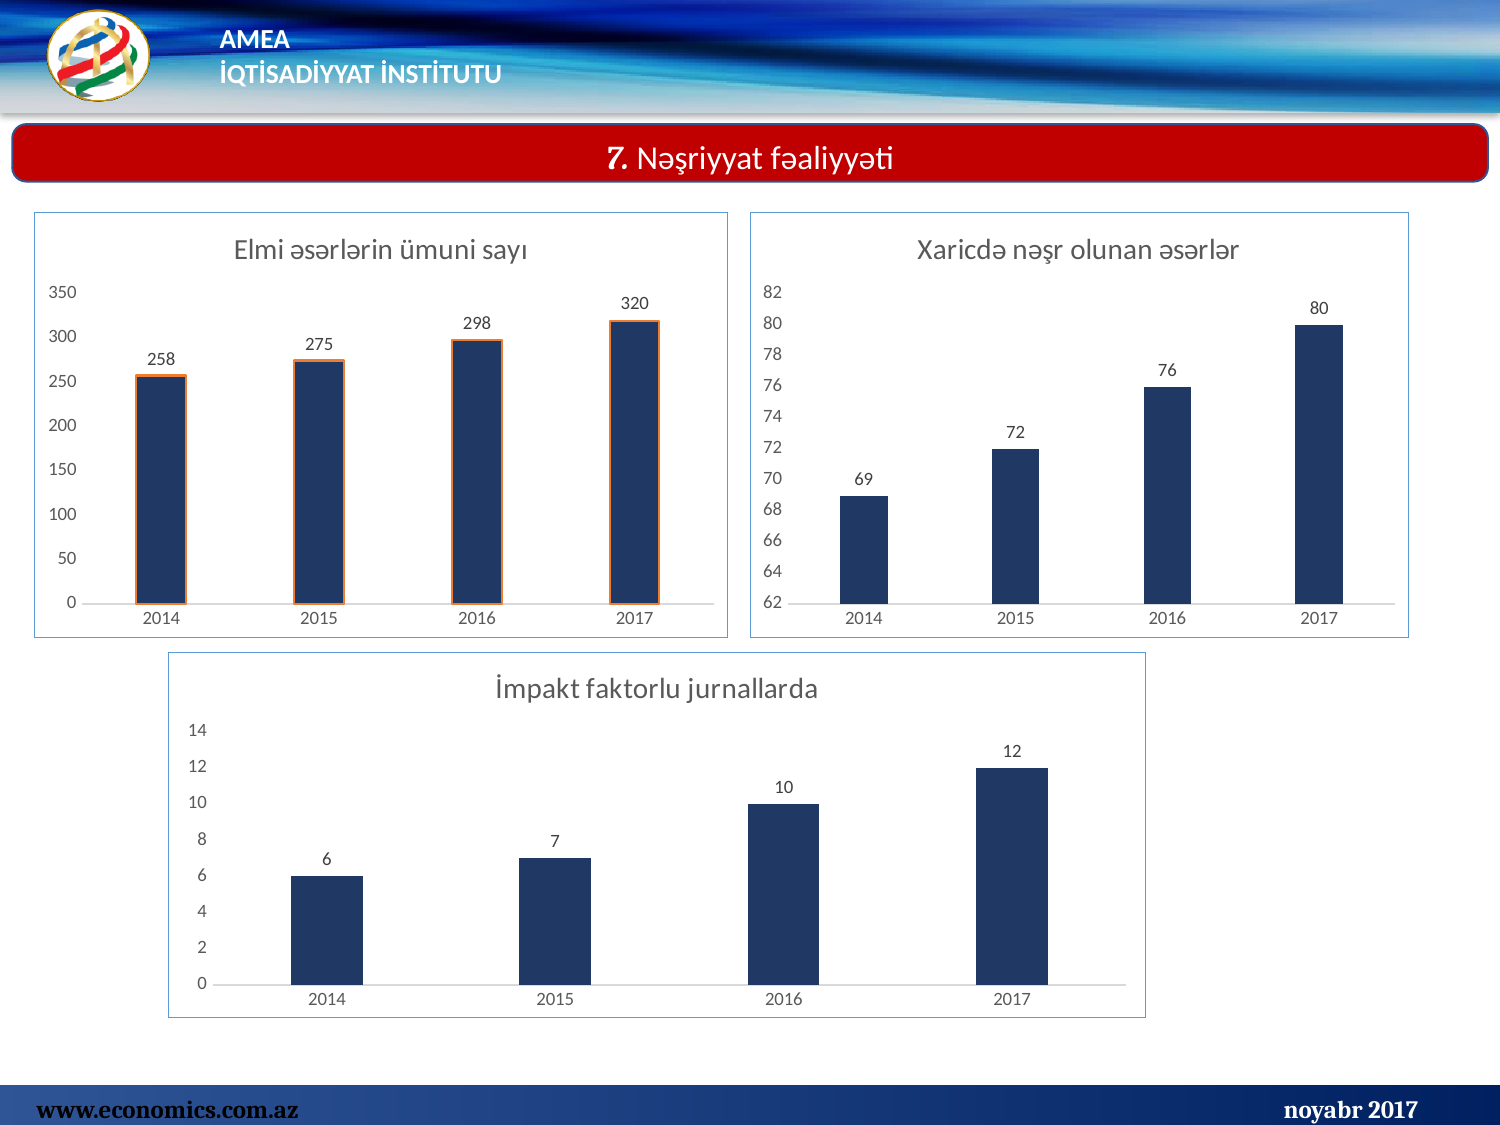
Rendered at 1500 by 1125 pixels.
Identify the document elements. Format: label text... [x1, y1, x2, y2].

chart [168, 652, 1146, 1018]
text_box 7. Nəşriyyat fəaliyyəti [11, 123, 1489, 183]
text_box www.economics.com.az noyabr 2017 [0, 1085, 1500, 1125]
chart [34, 212, 728, 638]
chart [749, 212, 1409, 638]
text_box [0, 0, 1500, 113]
